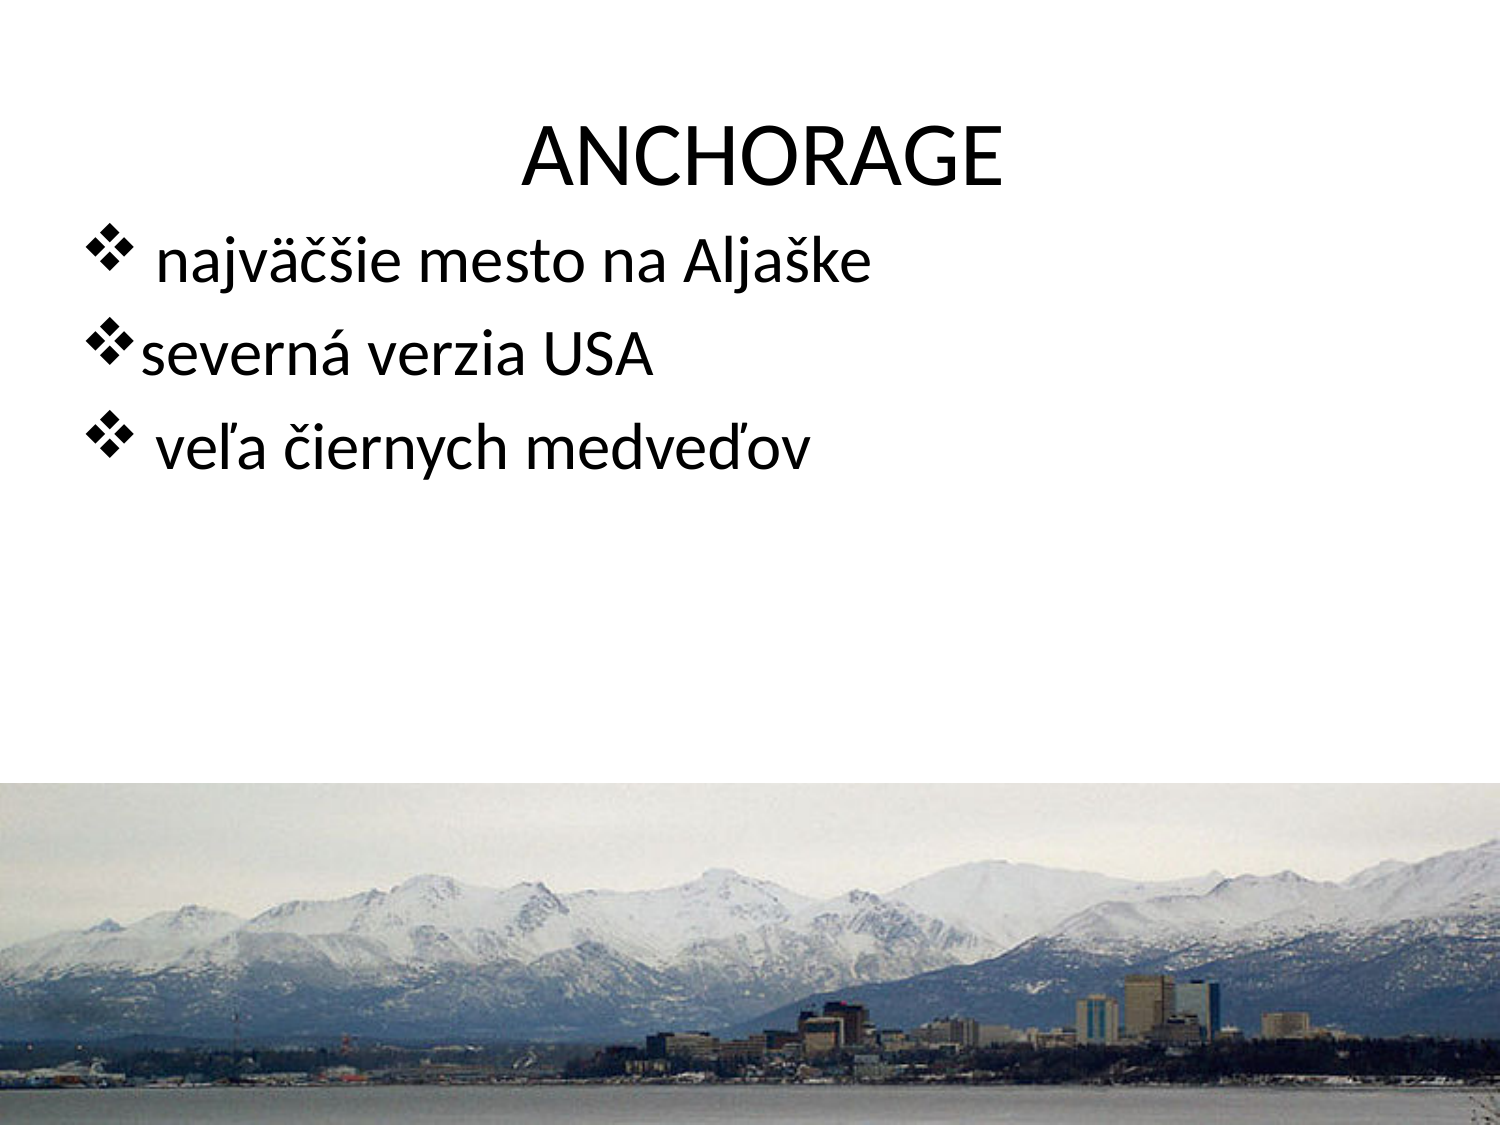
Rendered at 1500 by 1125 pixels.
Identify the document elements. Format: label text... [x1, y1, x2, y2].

title ANCHORAGE [88, 54, 1439, 243]
list najväčšie mesto na Aljaške severná verzia USA veľa čiernych medveďov [64, 208, 1415, 669]
picture [0, 783, 1500, 1125]
